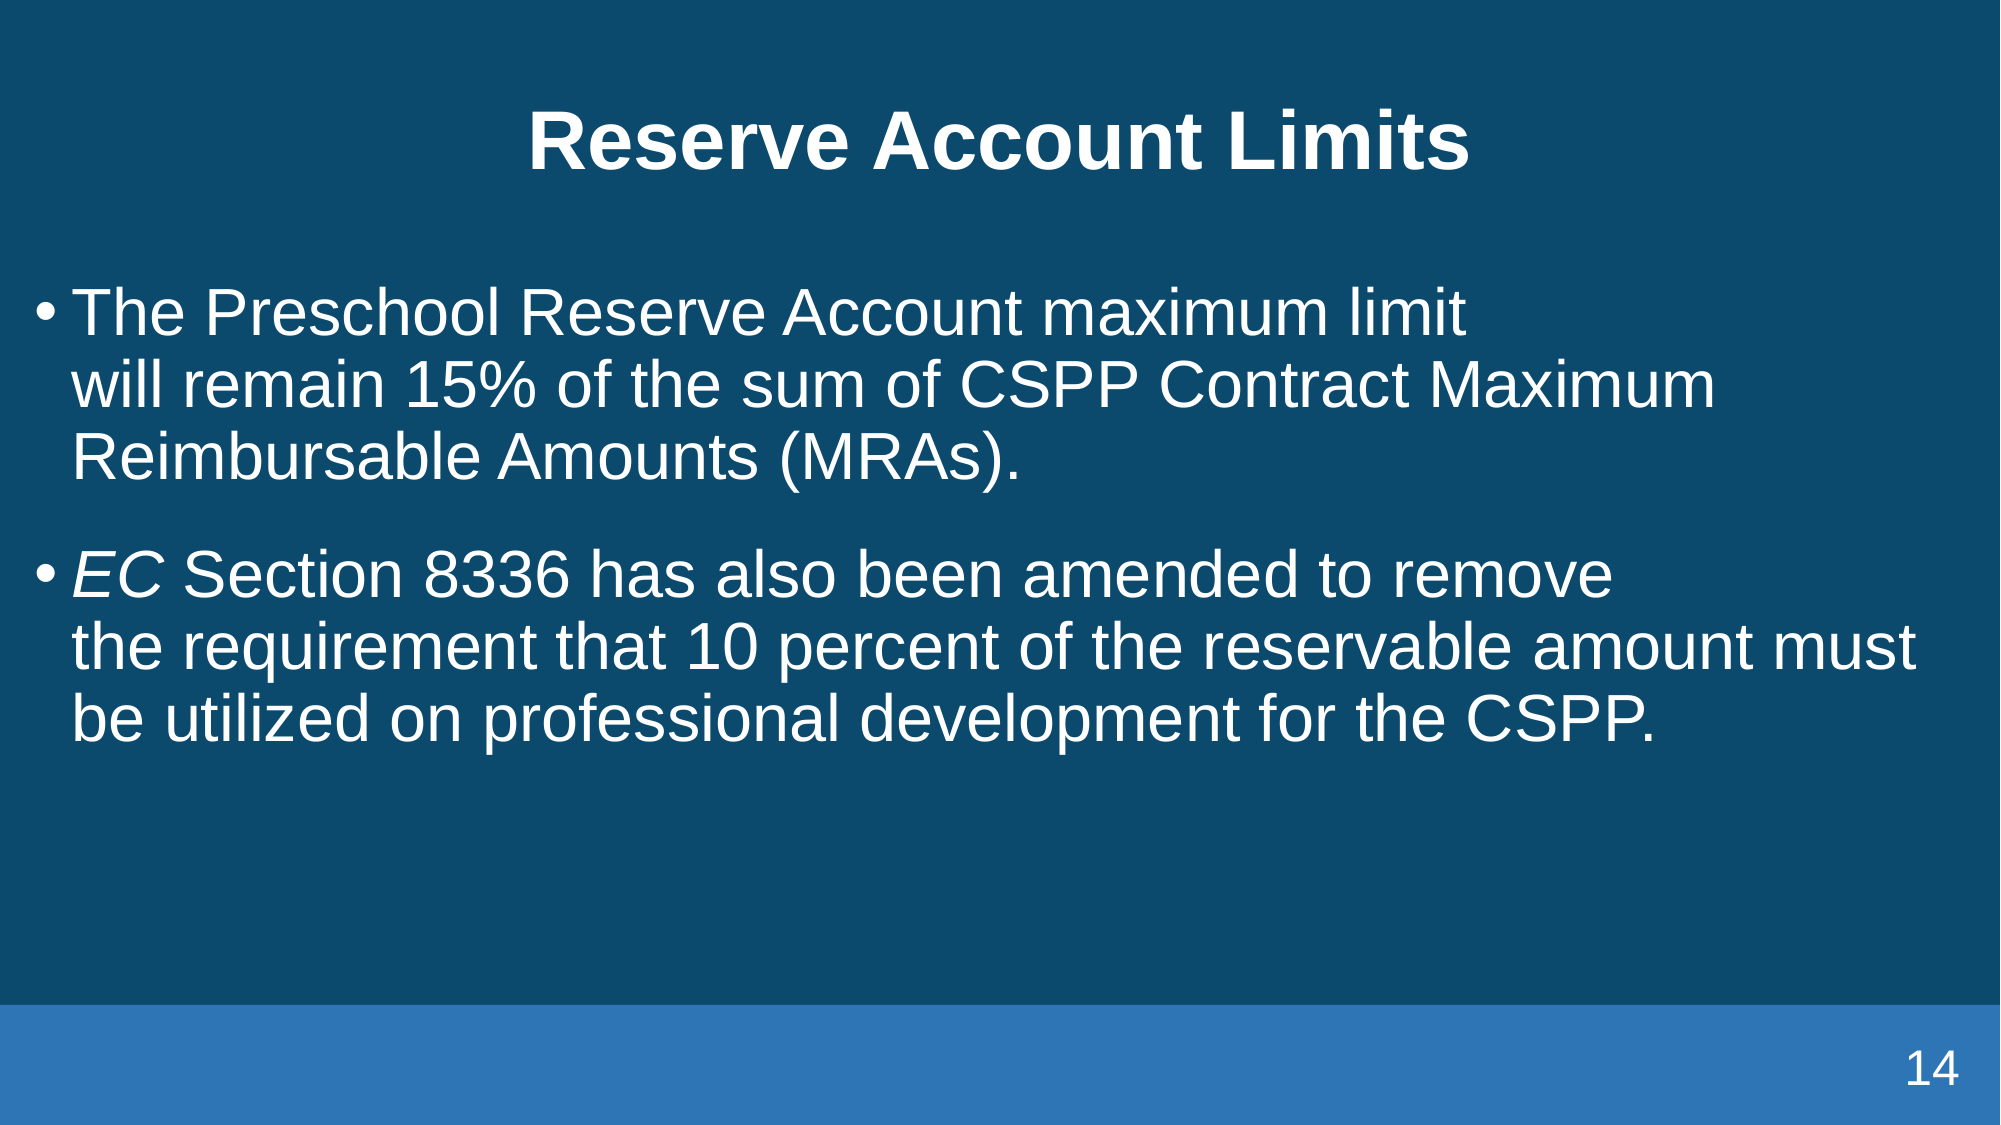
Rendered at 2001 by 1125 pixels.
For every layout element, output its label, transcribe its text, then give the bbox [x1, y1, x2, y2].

title Reserve Account Limits [24, 33, 1975, 251]
list The Preschool Reserve Account maximum limit will remain 15% of the sum of CSPP Contract Maximum Reimbursable Amounts (MRAs). EC Section 8336 has also been amended to remove the requirement that 10 percent of the reservable amount must be utilized on professional development for the CSPP. [19, 270, 1965, 916]
slide_number 14 [1524, 1035, 1975, 1095]
